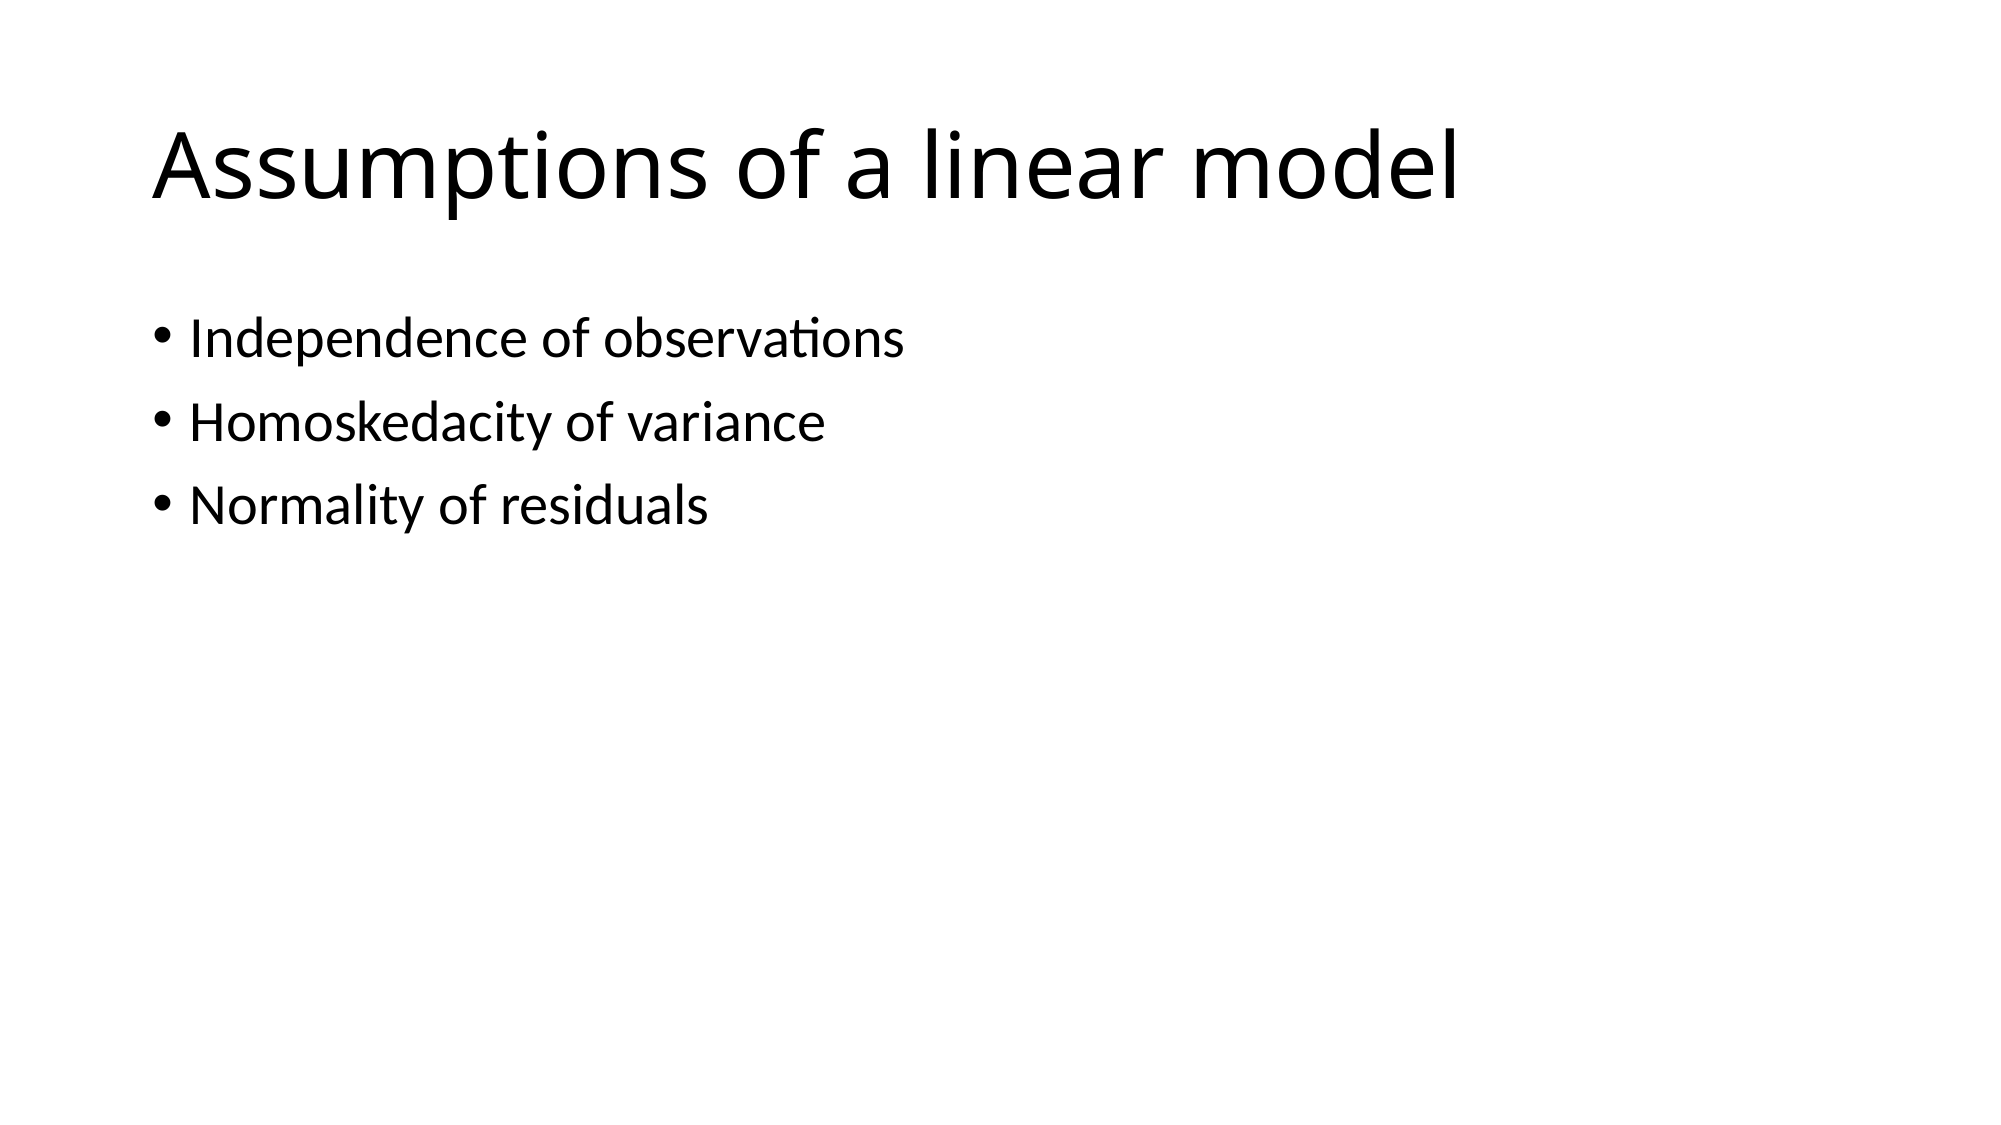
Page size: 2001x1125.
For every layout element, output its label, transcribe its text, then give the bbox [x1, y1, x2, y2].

list Independence of observations Homoskedacity of variance Normality of residuals [137, 299, 1863, 1014]
title Assumptions of a linear model [137, 59, 1863, 278]
